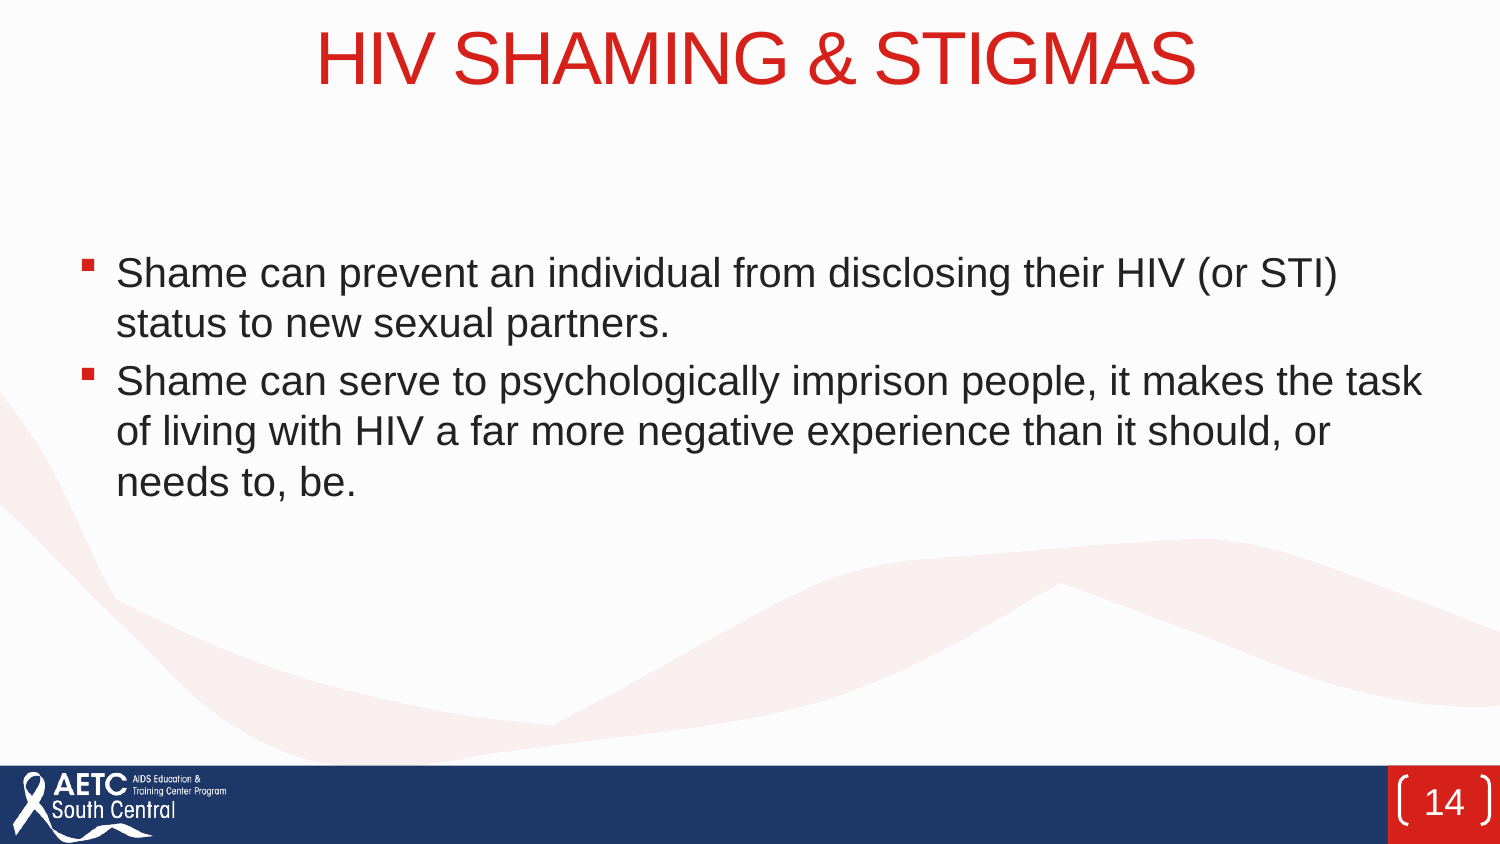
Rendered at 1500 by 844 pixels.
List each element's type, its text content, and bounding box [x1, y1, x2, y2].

picture [12, 770, 227, 844]
slide_number 14 [1397, 774, 1492, 827]
text_box Shame can prevent an individual from disclosing their HIV (or STI) status to new sexual partners. Shame can serve to psychologically imprison people, it makes the task of living with HIV a far more negative experience than it should, or needs to, be. [44, 238, 1439, 676]
title HIV SHAMING & STIGMAS [75, 33, 1439, 175]
